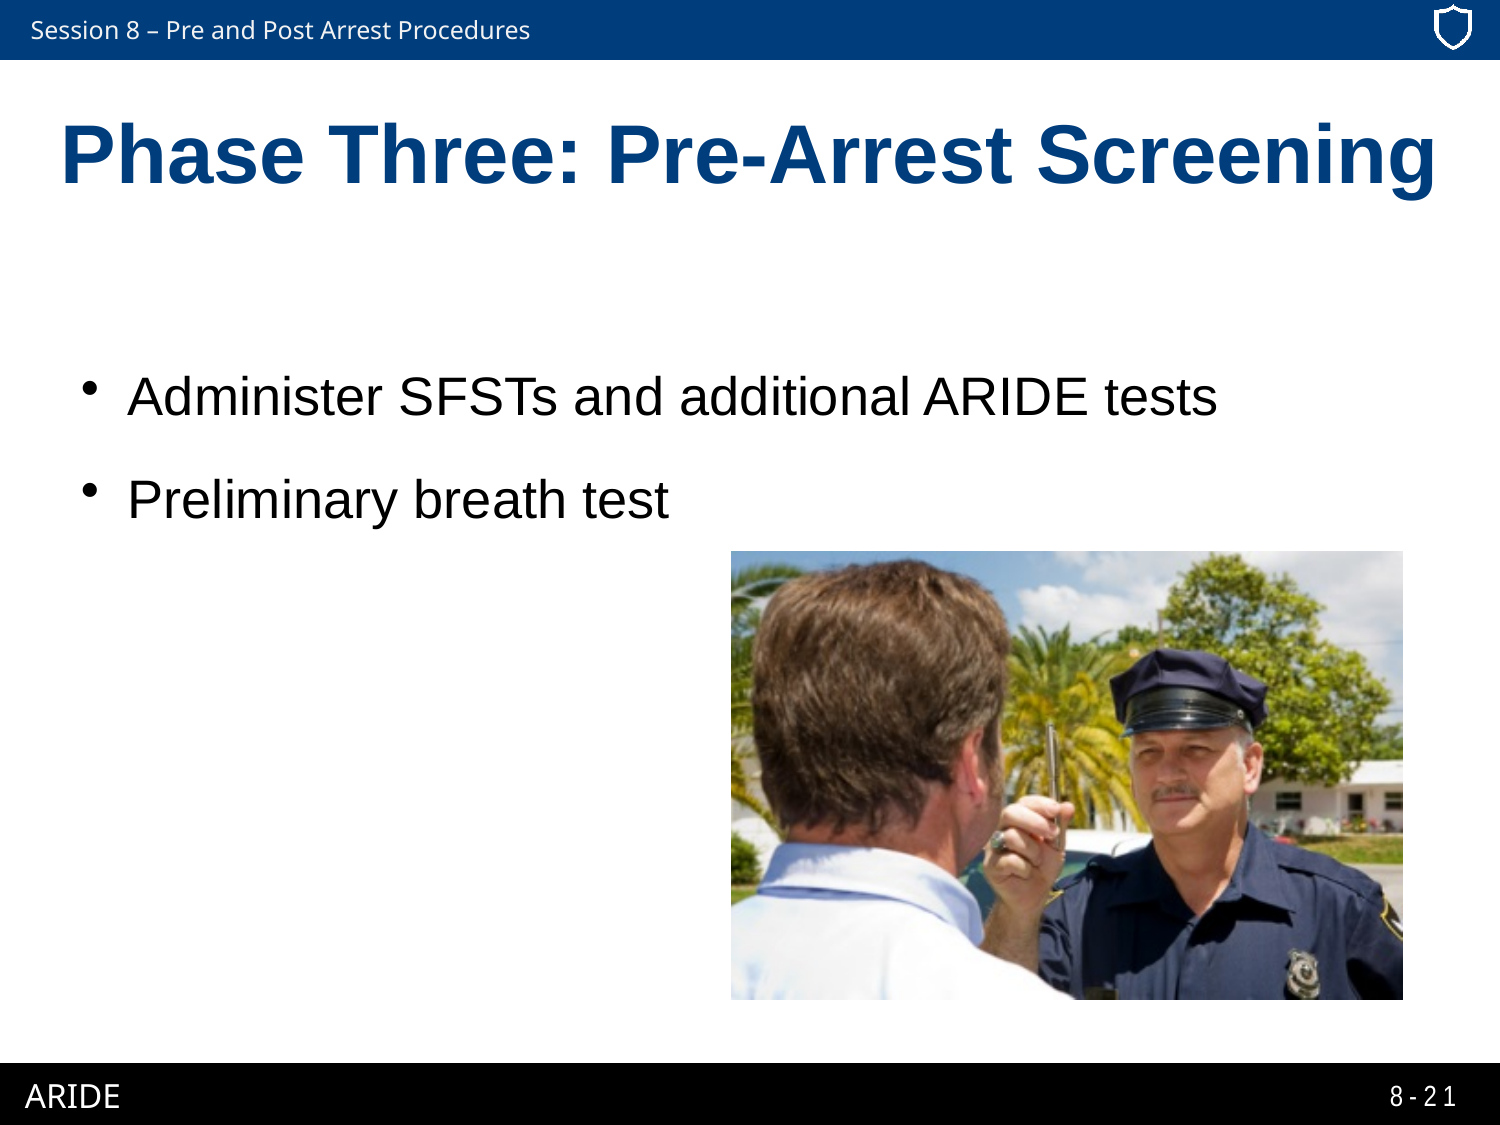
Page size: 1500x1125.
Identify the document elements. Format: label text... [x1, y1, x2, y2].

picture [1434, 4, 1472, 50]
title Phase Three: Pre-Arrest Screening [50, 87, 1450, 213]
picture [731, 551, 1404, 1001]
list Administer SFSTs and additional ARIDE tests Preliminary breath test [80, 361, 1450, 1000]
slide_number 8-21 [1121, 1064, 1472, 1125]
